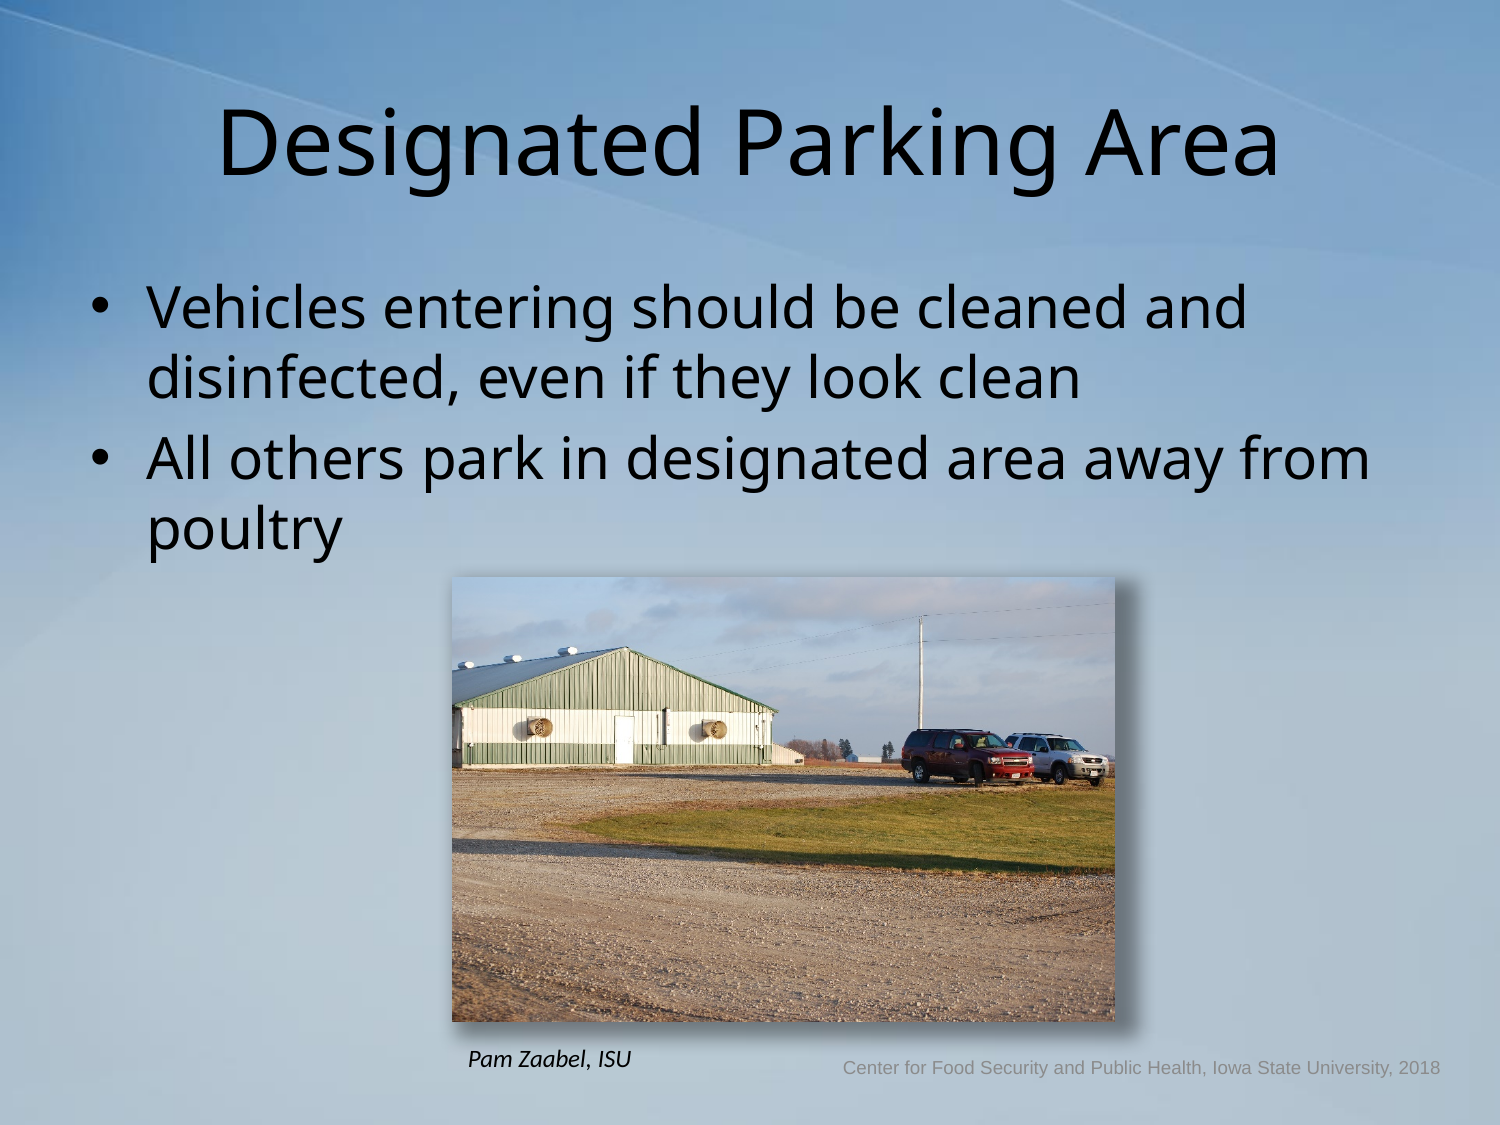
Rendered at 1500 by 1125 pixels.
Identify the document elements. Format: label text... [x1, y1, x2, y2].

footer Center for Food Security and Public Health, Iowa State University, 2018 [783, 1037, 1500, 1098]
list Vehicles entering should be cleaned and disinfected, even if they look clean All others park in designated area away from poultry [75, 262, 1425, 1005]
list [451, 577, 1115, 1022]
title Designated Parking Area [75, 45, 1425, 233]
text_box Pam Zaabel, ISU [453, 1034, 647, 1080]
picture [0, 0, 1500, 1125]
